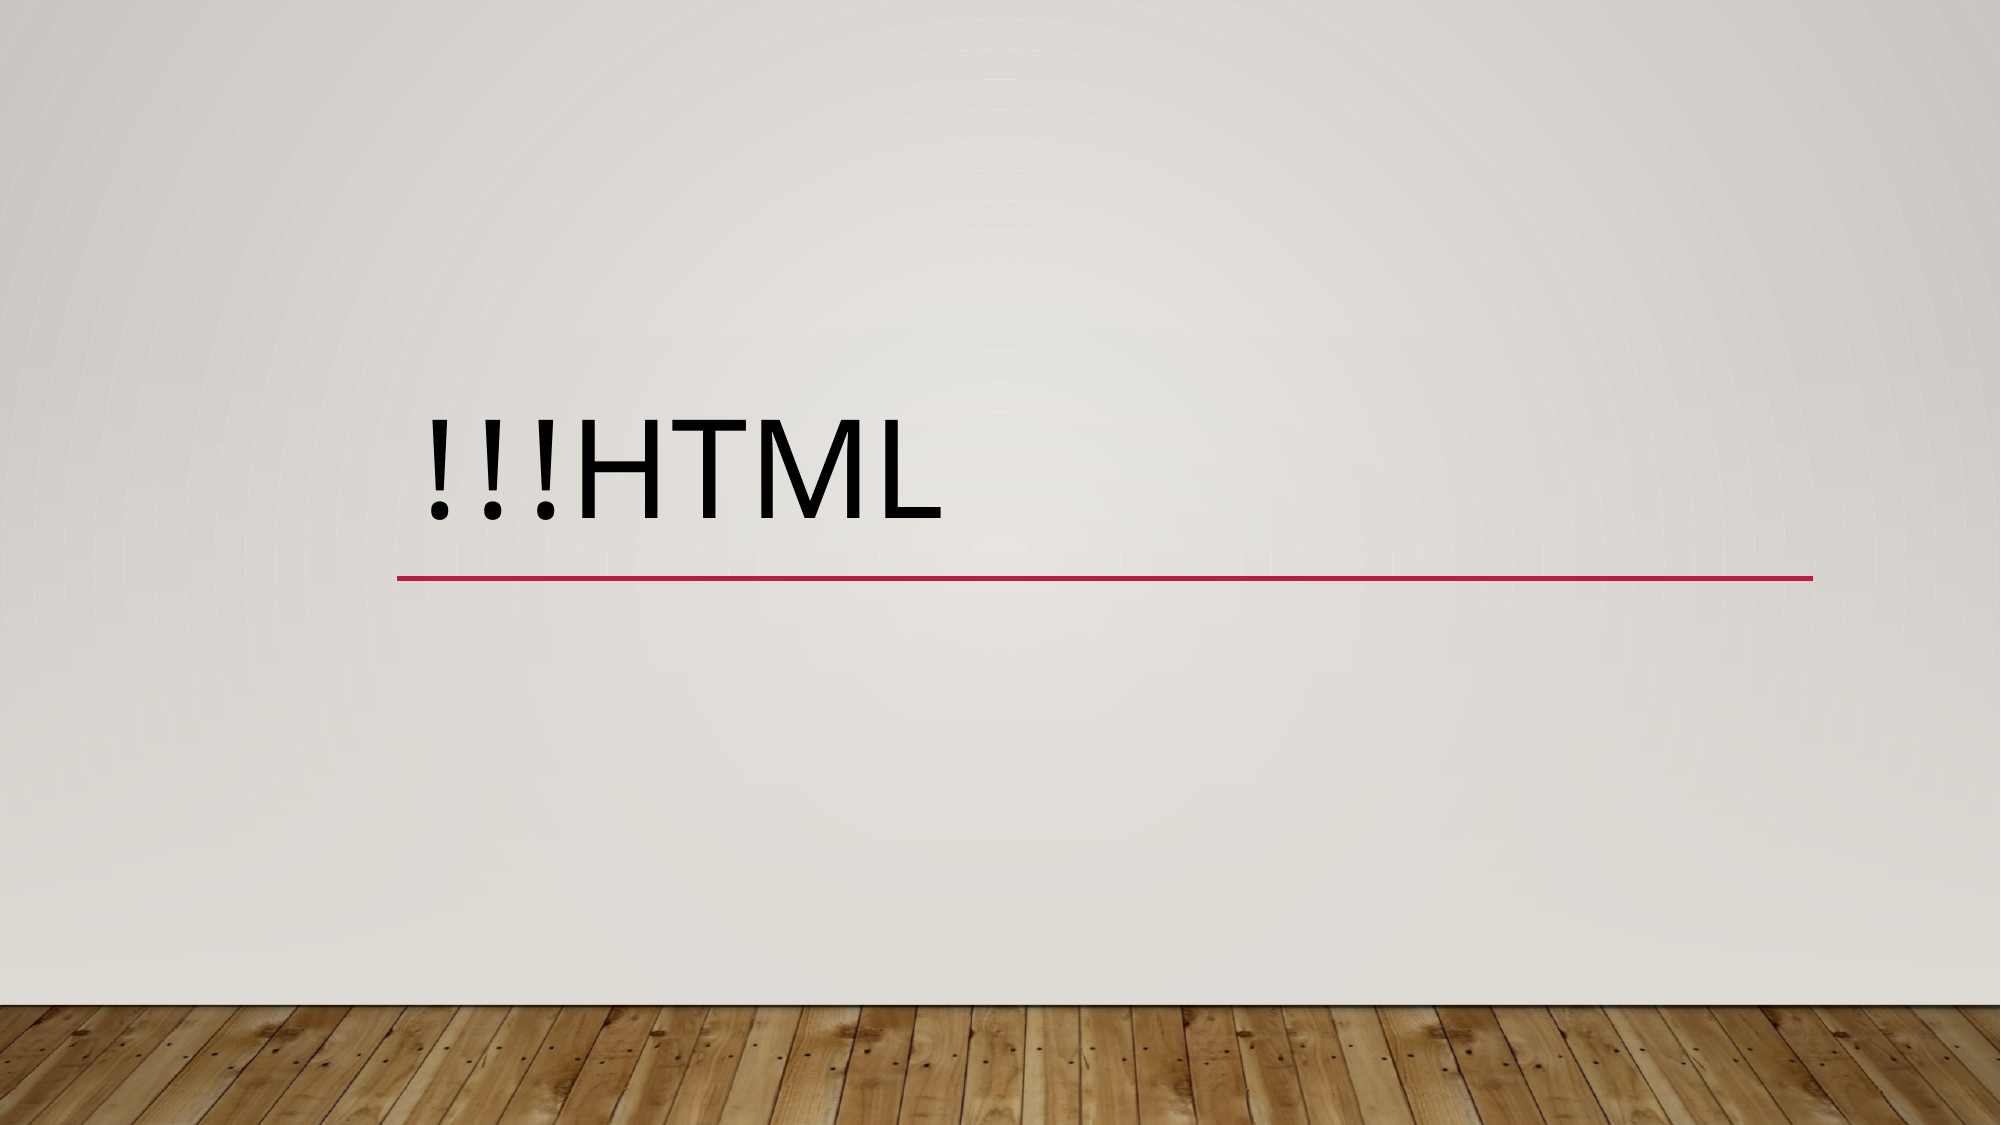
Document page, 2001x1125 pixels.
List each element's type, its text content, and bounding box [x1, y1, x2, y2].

picture [0, 1005, 2000, 1125]
title Html!!! [396, 131, 1814, 549]
